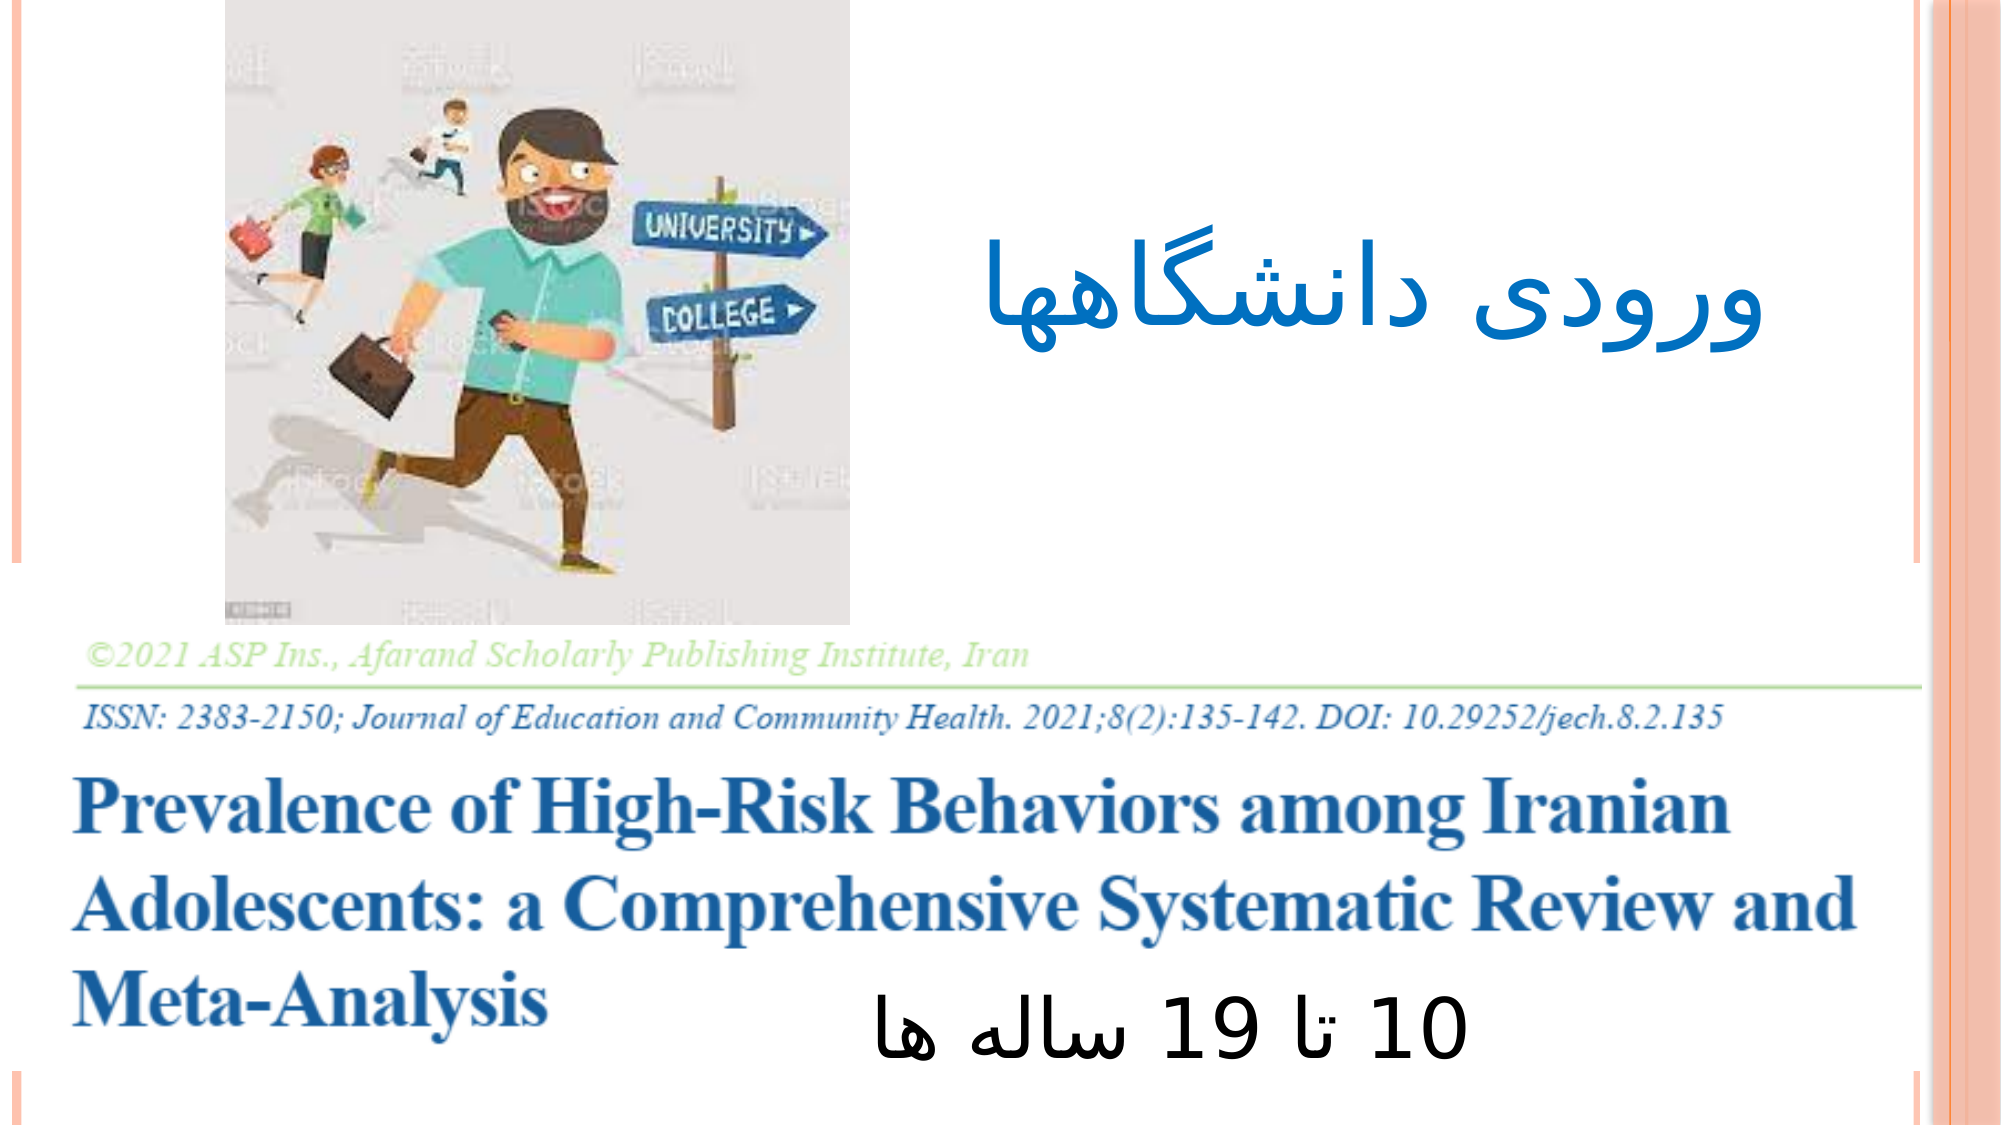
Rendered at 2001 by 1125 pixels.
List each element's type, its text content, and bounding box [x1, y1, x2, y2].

picture [0, 0, 1922, 1072]
text_box ورودی دانشگاهها [964, 206, 1786, 356]
